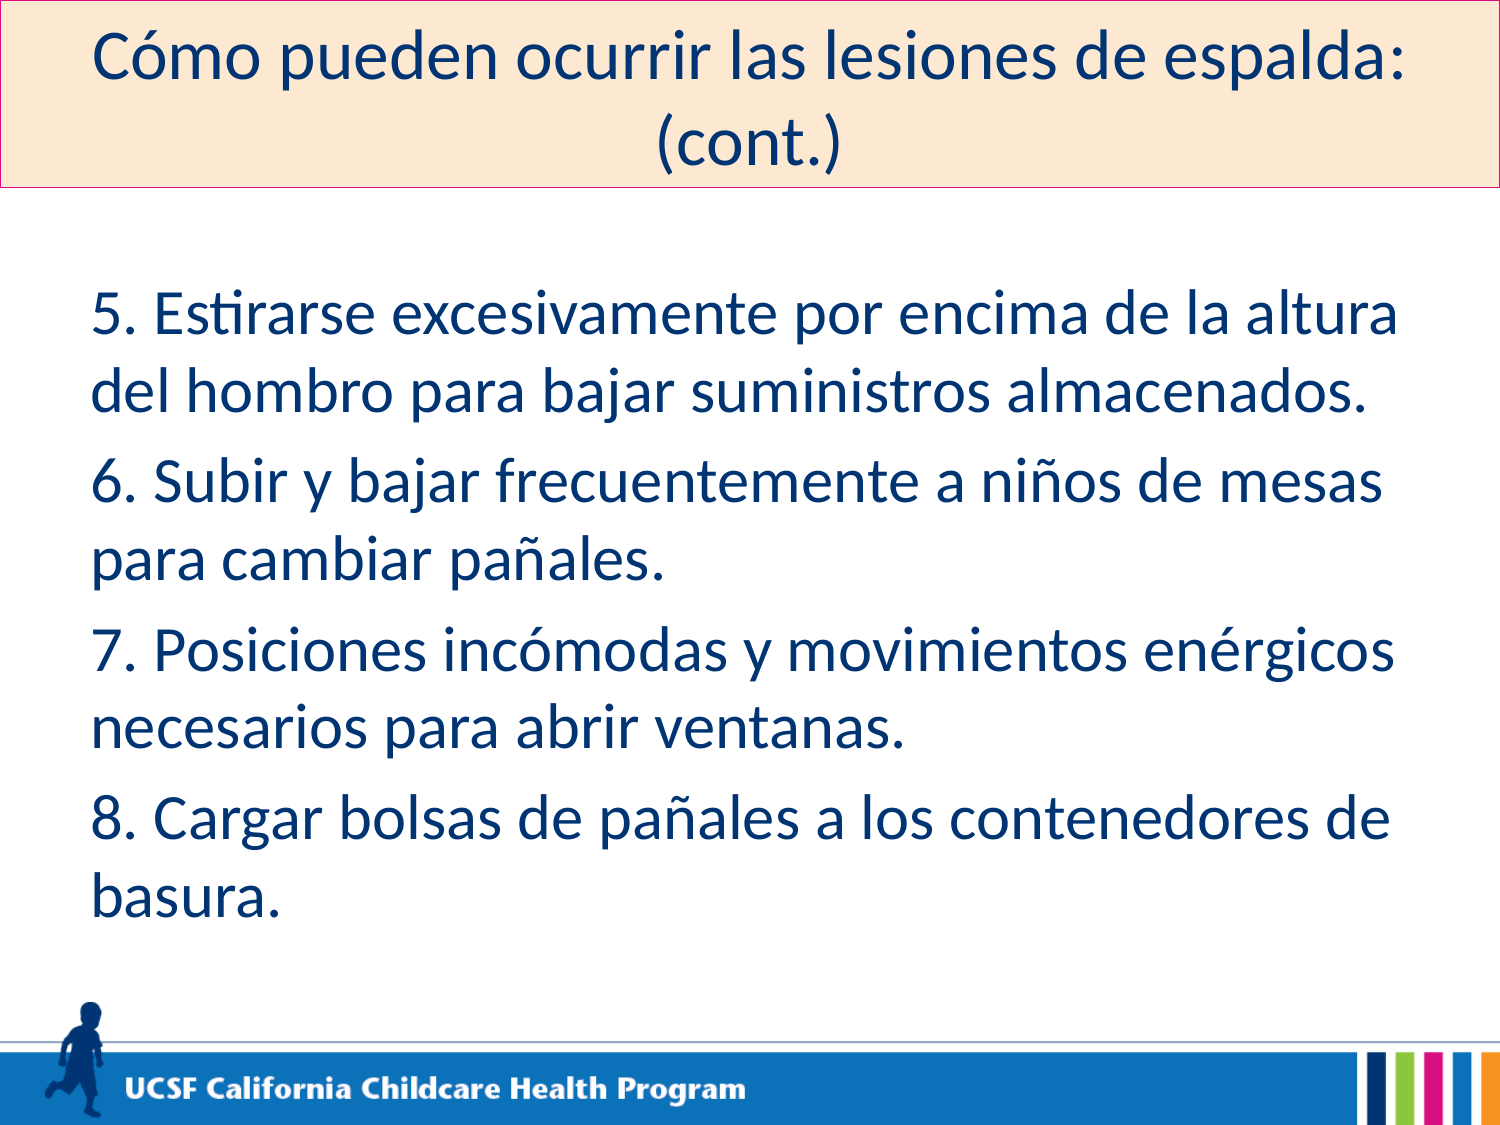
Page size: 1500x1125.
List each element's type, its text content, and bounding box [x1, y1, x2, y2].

list 5. Estirarse excesivamente por encima de la altura del hombro para bajar suministros almacenados. 6. Subir y bajar frecuentemente a niños de mesas para cambiar pañales. 7. Posiciones incómodas y movimientos enérgicos necesarios para abrir ventanas. 8. Cargar bolsas de pañales a los contenedores de basura. [75, 262, 1425, 1005]
picture [0, 1002, 1500, 1125]
title Cómo pueden ocurrir las lesiones de espalda: (cont.) [0, 0, 1500, 188]
